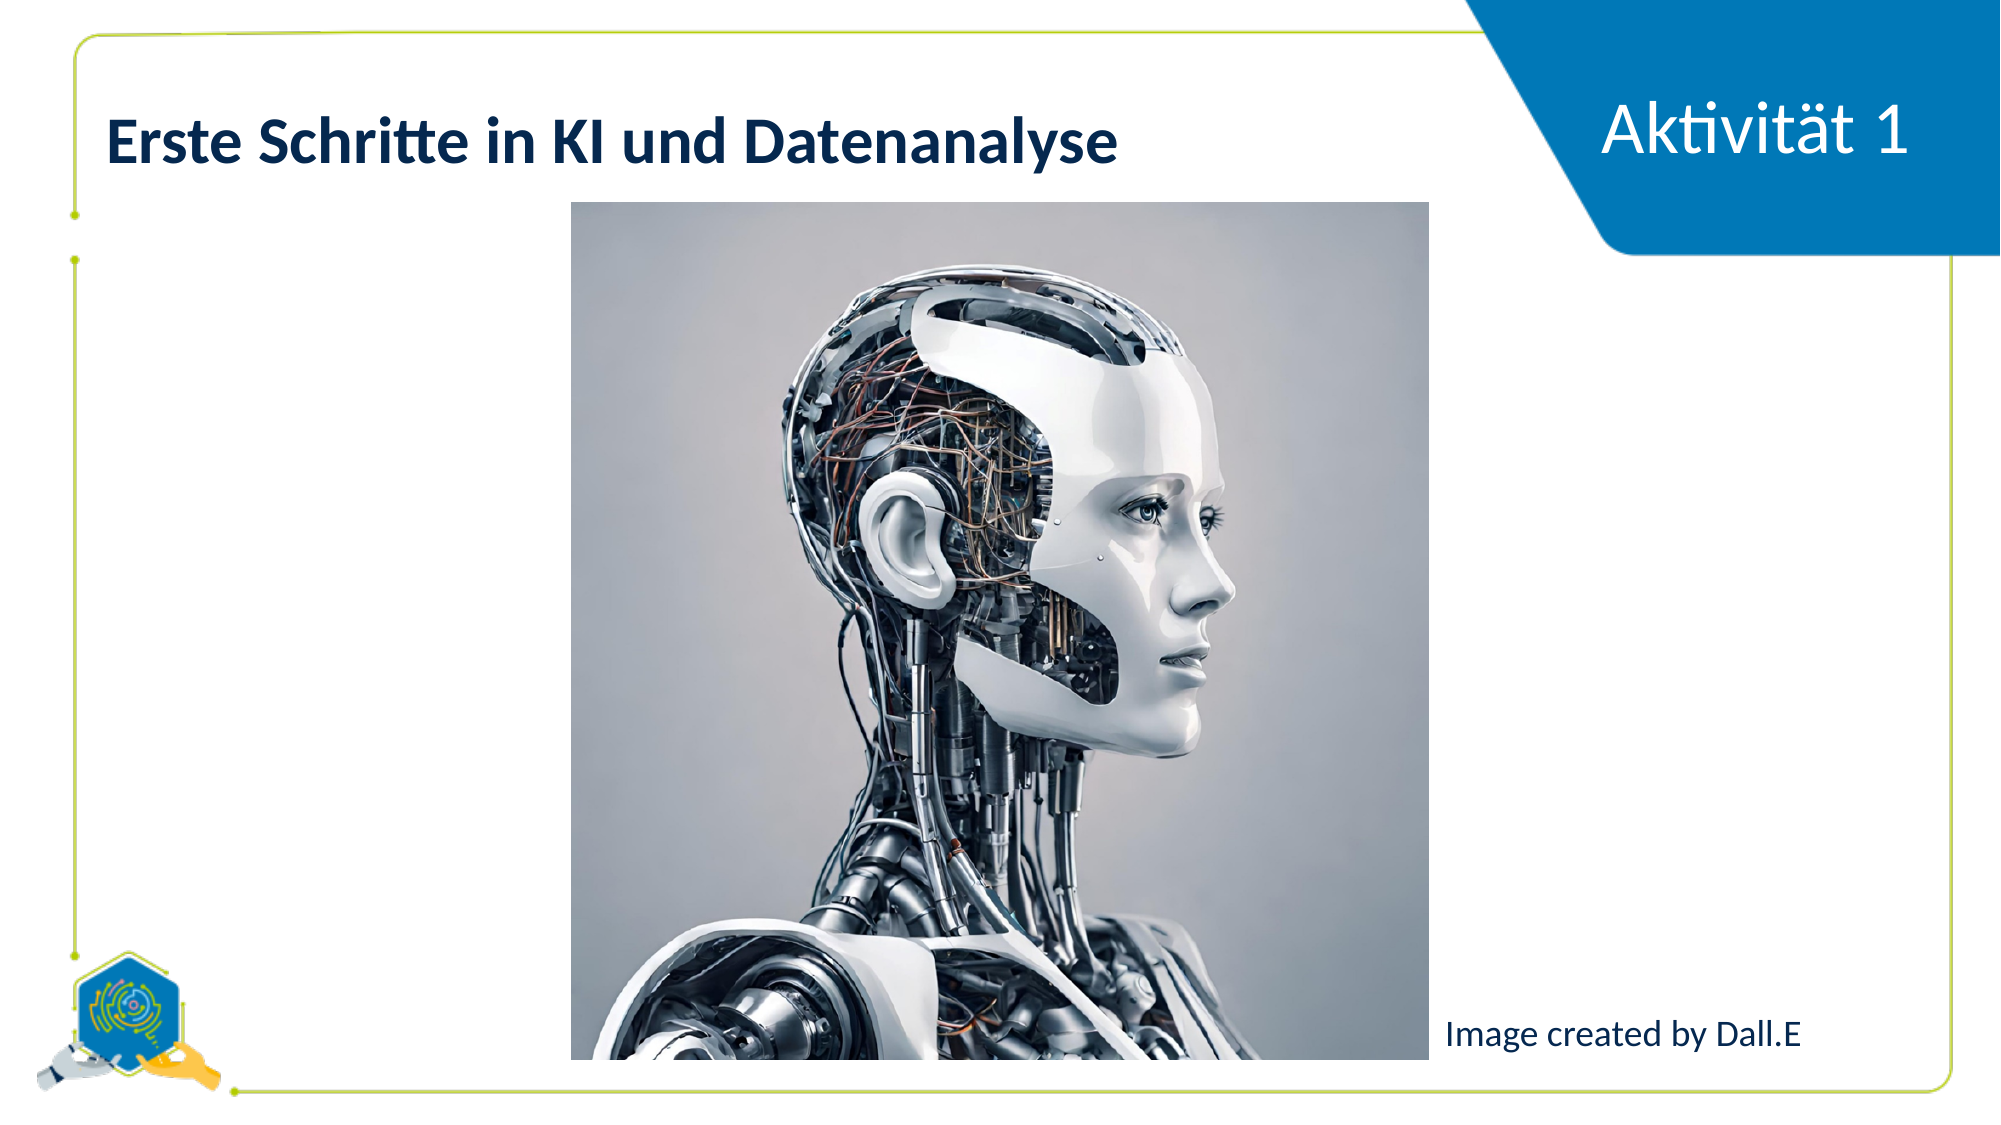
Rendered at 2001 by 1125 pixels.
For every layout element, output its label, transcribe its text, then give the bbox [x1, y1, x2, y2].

title Erste Schritte in KI und Datenanalyse [105, 65, 1398, 220]
text_box Image created by Dall.E [1430, 1001, 1817, 1062]
picture [571, 202, 1429, 1060]
text_box Aktivität 1 [1587, 71, 1944, 177]
